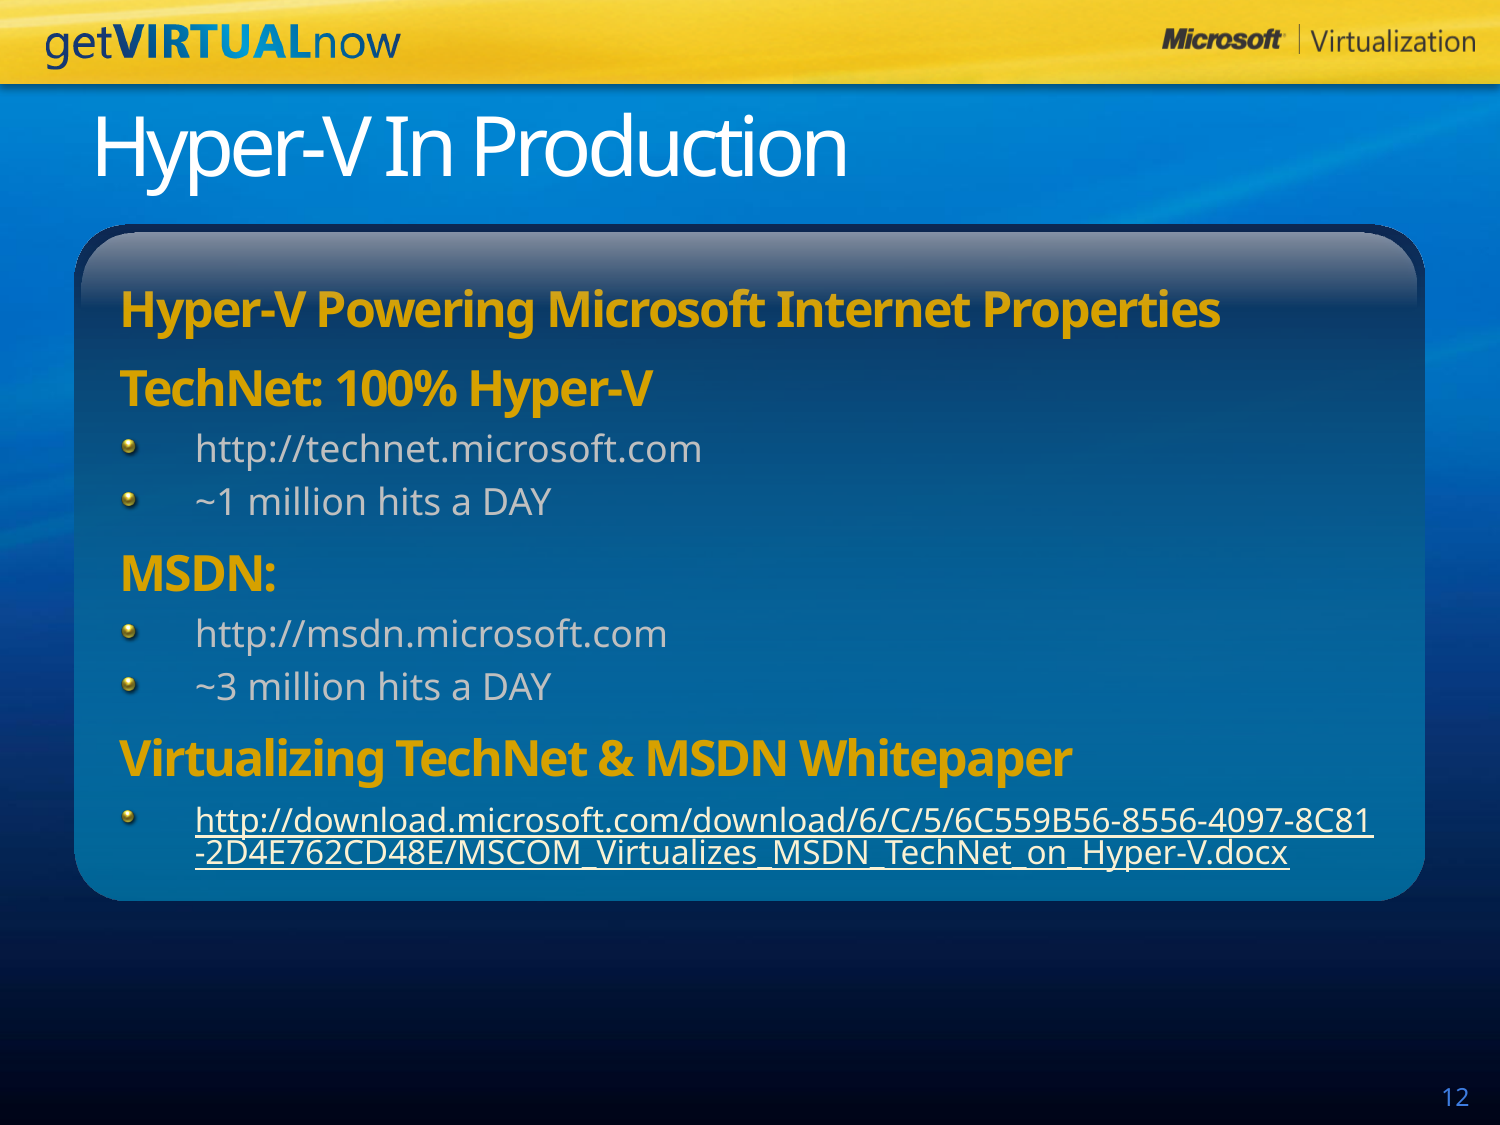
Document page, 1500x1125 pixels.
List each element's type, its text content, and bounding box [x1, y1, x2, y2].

picture [0, 0, 1500, 1125]
text_box [80, 255, 1418, 387]
text_box Hyper-V Powering Microsoft Internet Properties TechNet: 100% Hyper-V http://technet.microsoft.com ~1 million hits a DAY MSDN: http://msdn.microsoft.com ~3 million hits a DAY Virtualizing TechNet & MSDN Whitepaper http://download.microsoft.com/download/6/C/5/6C559B56-8556-4097-8C81-2D4E762CD48E/MSCOM_Virtualizes_MSDN_TechNet_on_Hyper-V.docx [72, 255, 1428, 903]
title Hyper-V In Production [75, 104, 1425, 255]
